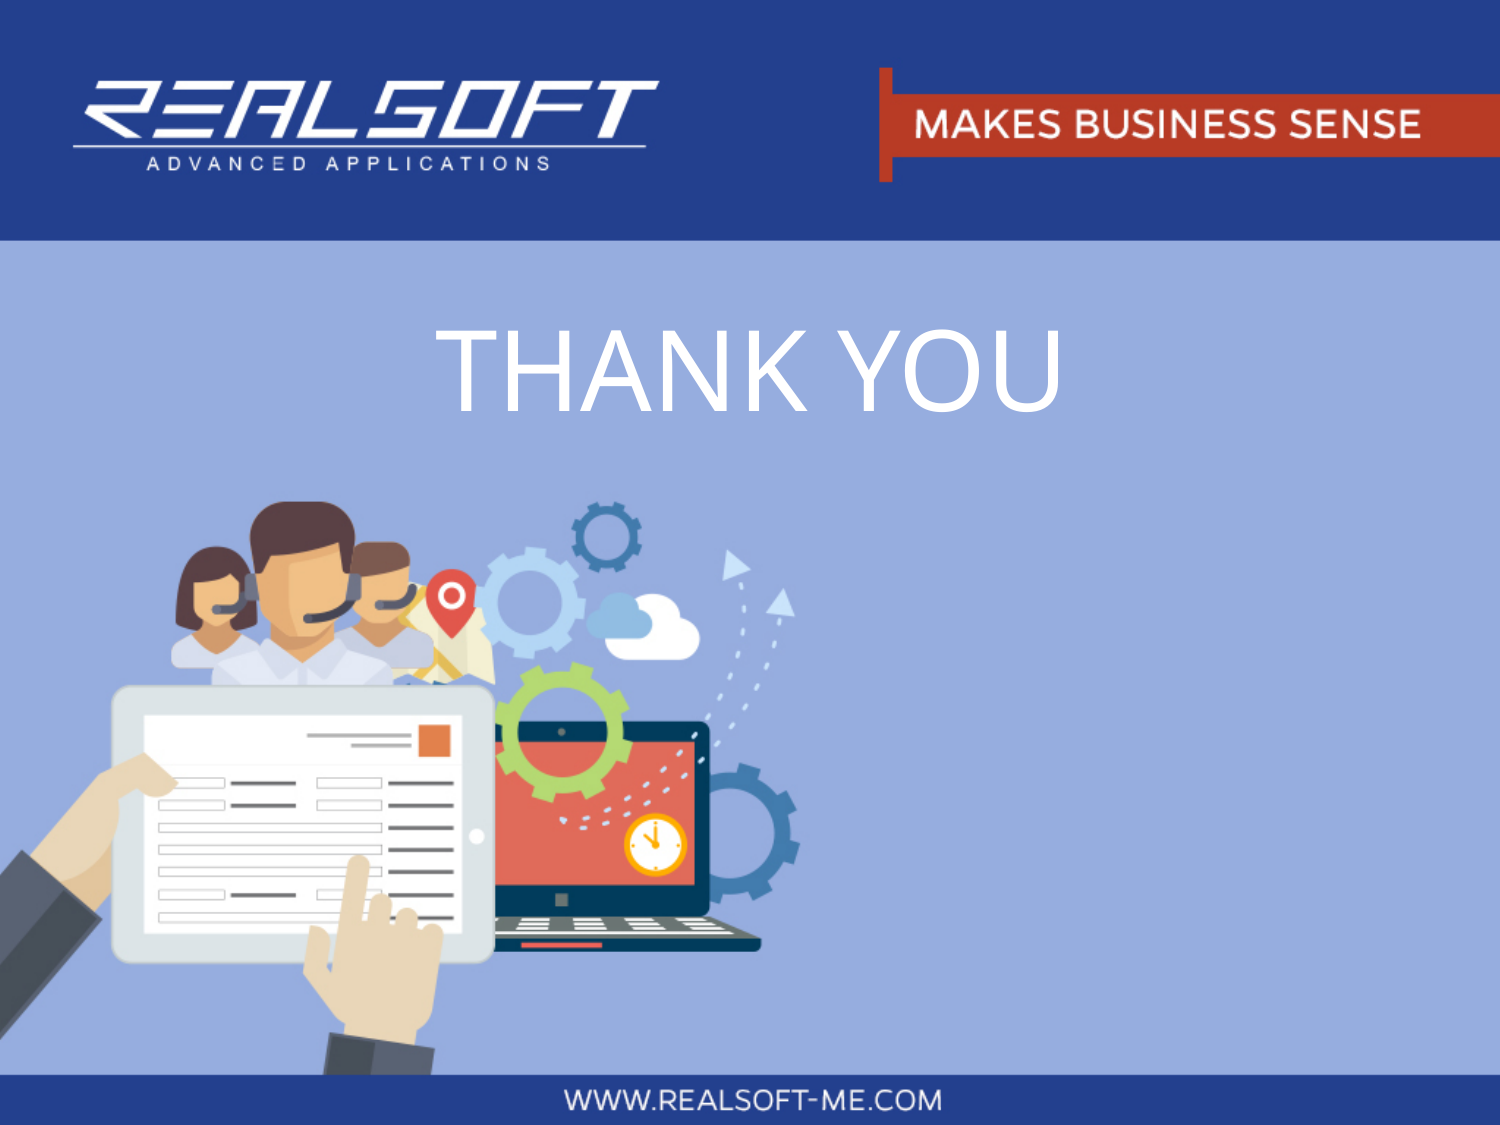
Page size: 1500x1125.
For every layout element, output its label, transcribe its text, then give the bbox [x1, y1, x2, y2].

text_box THANK YOU [335, 291, 1169, 441]
picture [0, 0, 1500, 1125]
